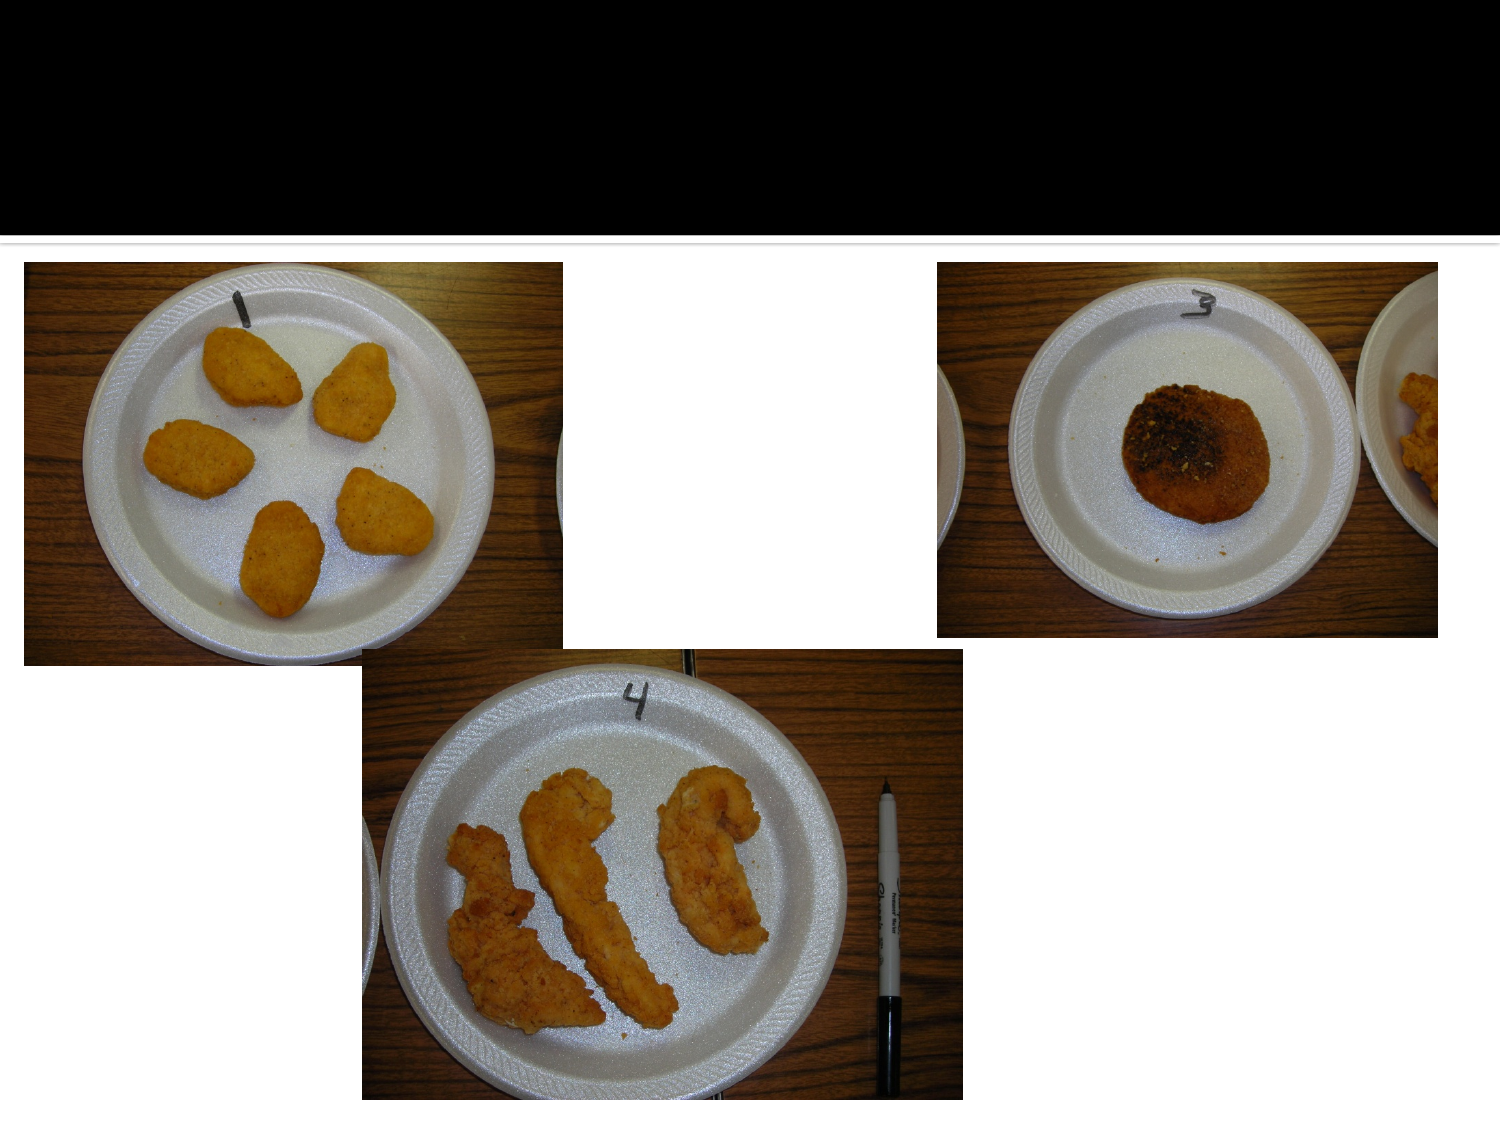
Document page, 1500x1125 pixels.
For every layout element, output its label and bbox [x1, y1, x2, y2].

picture [937, 262, 1438, 638]
picture [24, 262, 963, 1100]
